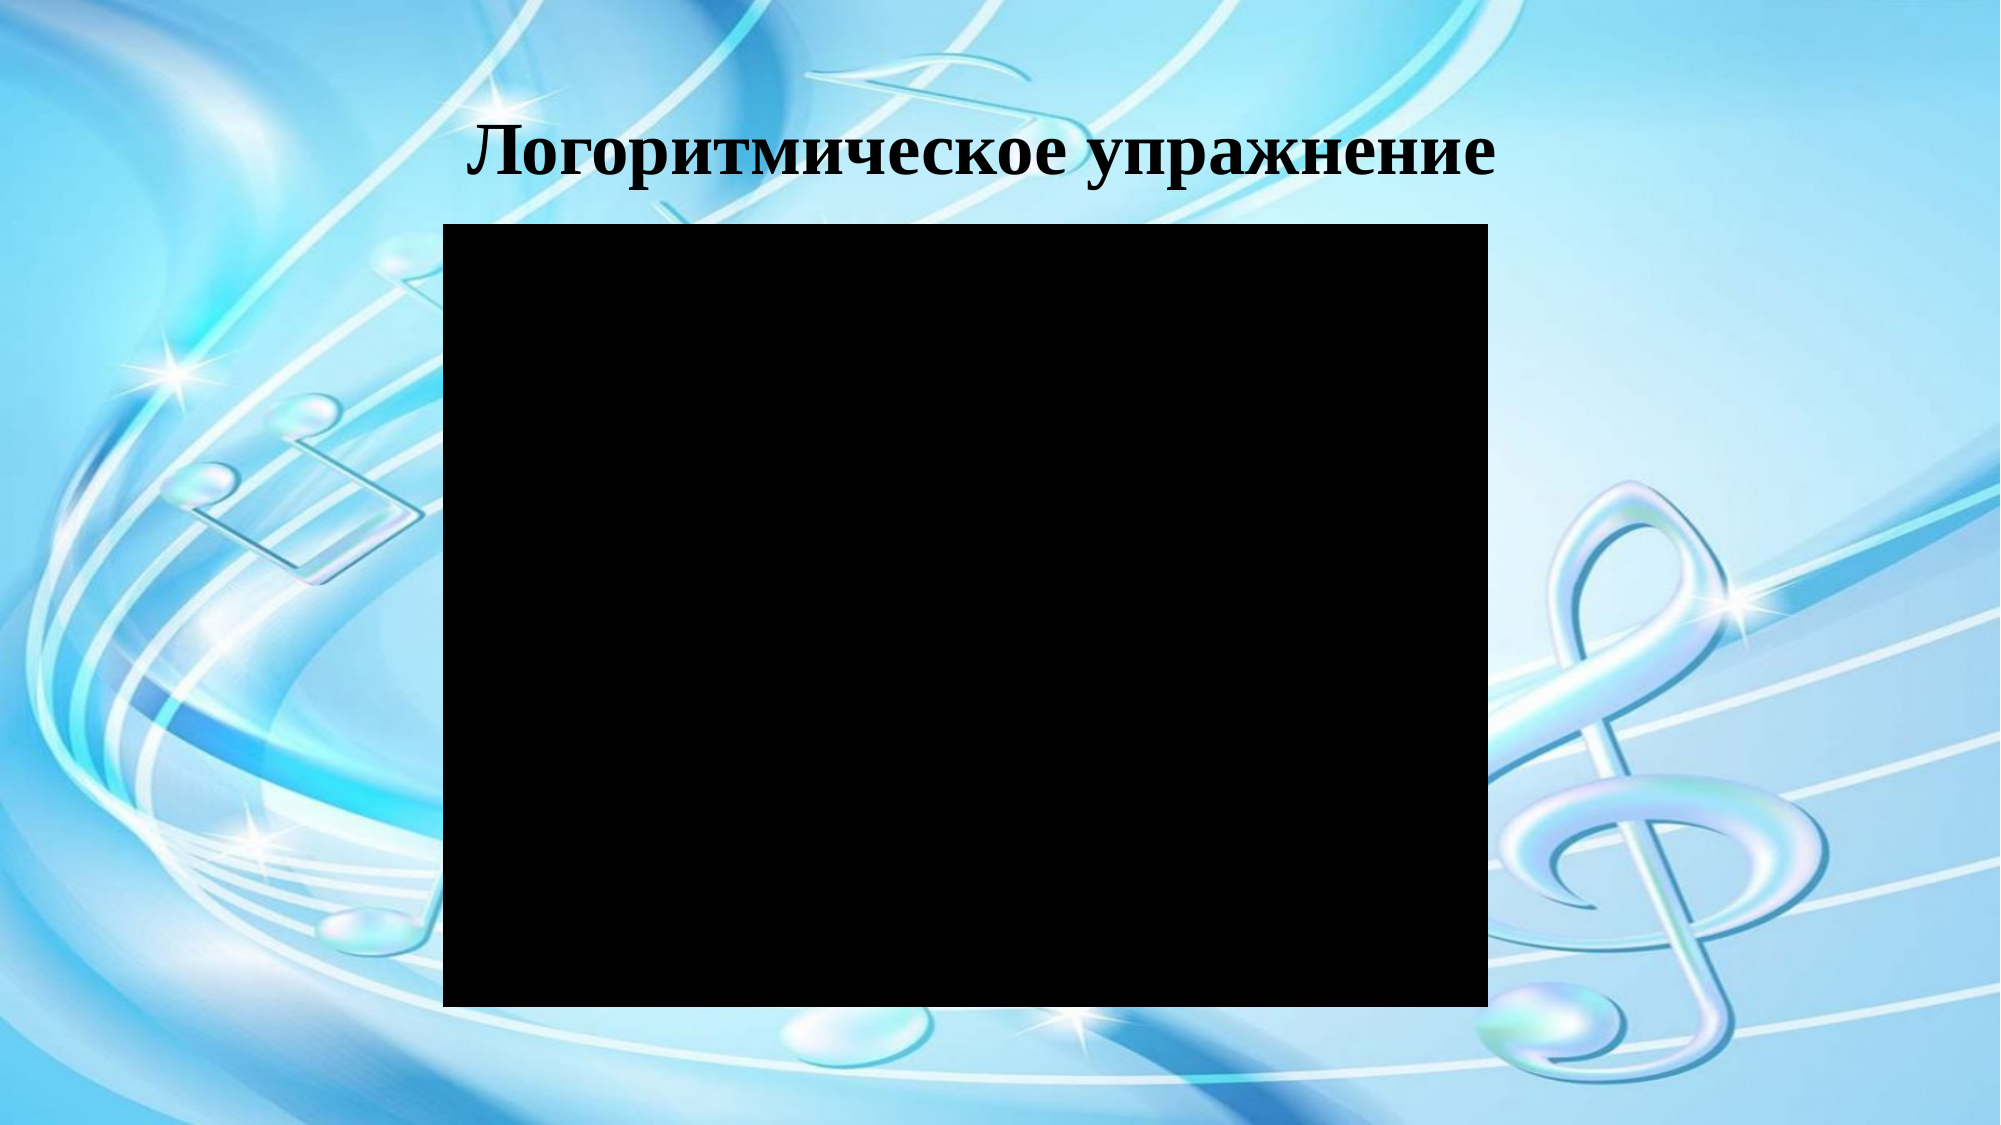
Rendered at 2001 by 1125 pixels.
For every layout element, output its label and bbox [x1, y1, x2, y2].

text_box [442, 223, 1489, 1008]
picture [0, 0, 2000, 1125]
